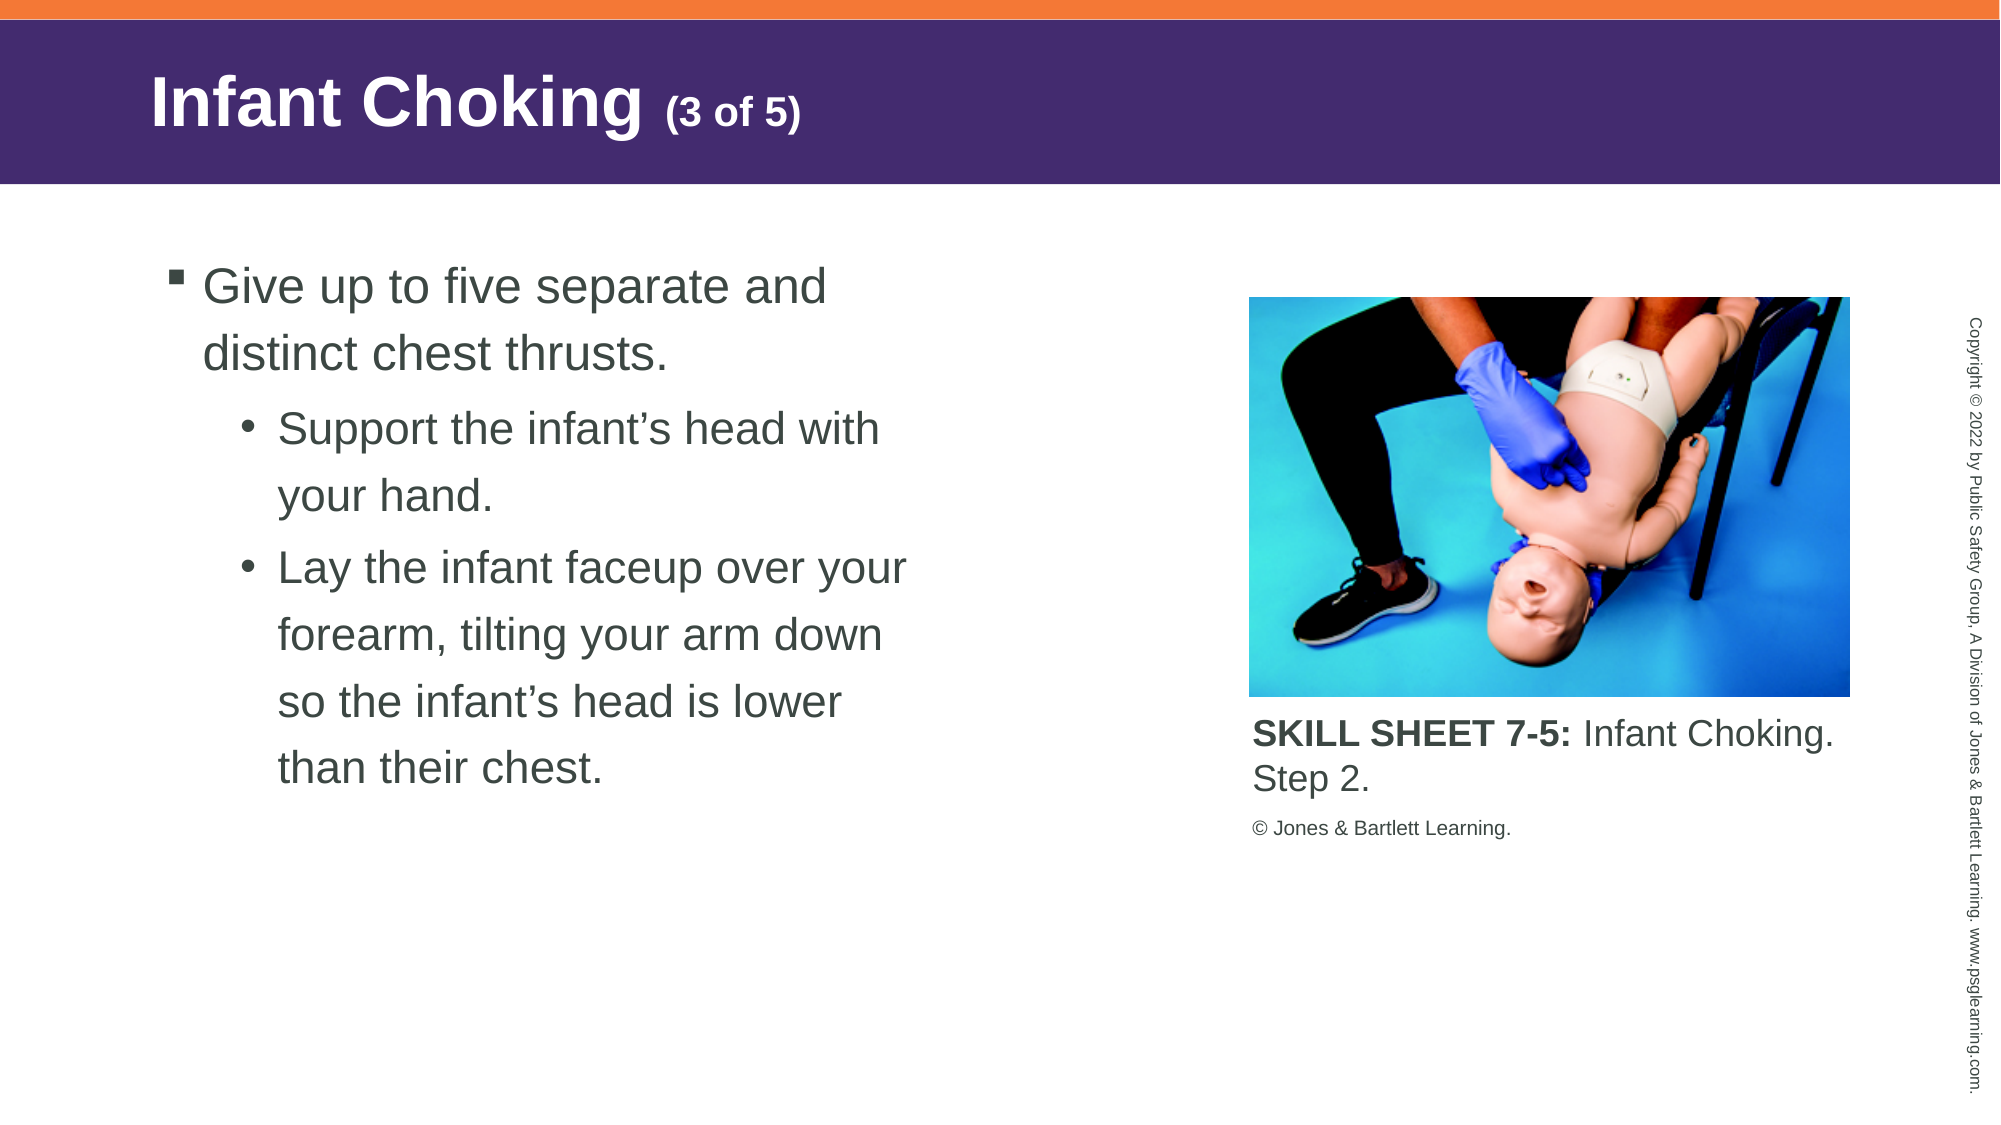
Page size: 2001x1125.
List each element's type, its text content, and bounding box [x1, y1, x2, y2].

picture [1249, 297, 1850, 697]
list Give up to five separate and distinct chest thrusts. Support the infant’s head with your hand. Lay the infant faceup over your forearm, tilting your arm down so the infant’s head is lower than their chest. [150, 239, 947, 1016]
title Infant Choking (3 of 5) [0, 19, 2000, 185]
text_box SKILL SHEET 7-5: Infant Choking. Step 2. [1237, 701, 1875, 807]
text_box © Jones & Bartlett Learning. [1237, 807, 1572, 848]
